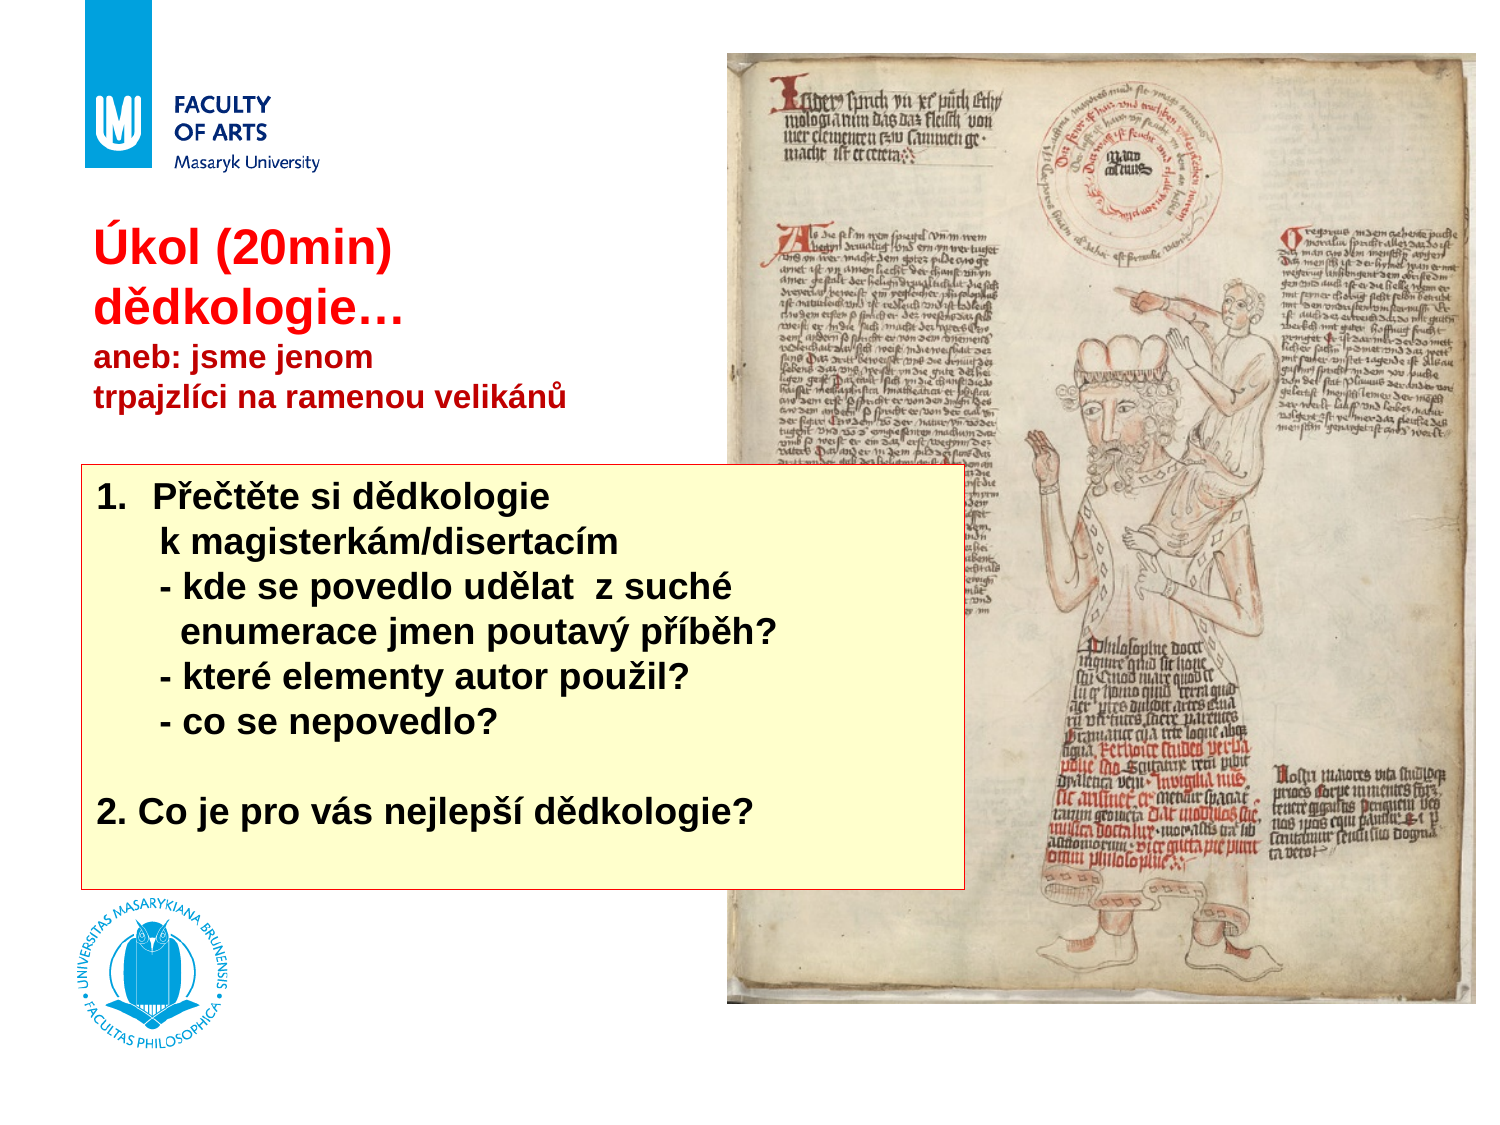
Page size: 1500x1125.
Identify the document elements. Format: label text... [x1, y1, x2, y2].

text_box Přečtěte si dědkologie k magisterkám/disertacím - kde se povedlo udělat z suché enumerace jmen poutavý příběh? - které elementy autor použil? - co se nepovedlo? 2. Co je pro vás nejlepší dědkologie? [81, 464, 721, 890]
picture [97, 96, 140, 150]
title Úkol (20min) dědkologie… aneb: jsme jenom trpajzlíci na ramenou velikánů [93, 268, 721, 361]
picture [0, 0, 1500, 1125]
